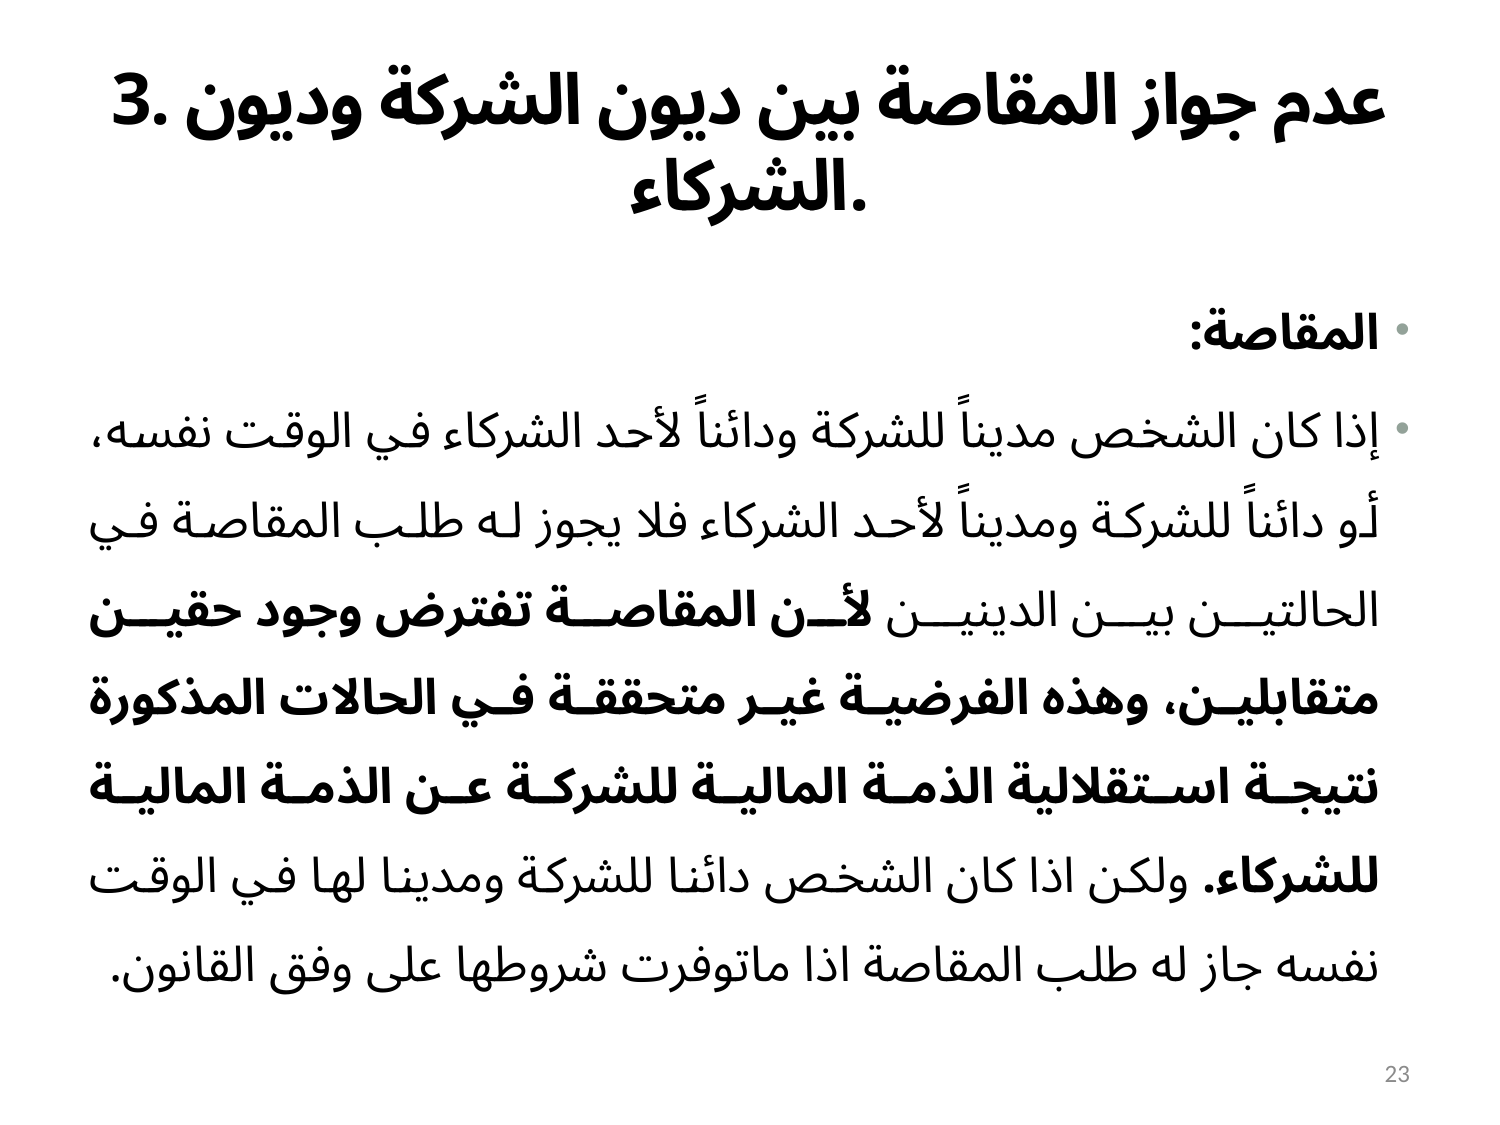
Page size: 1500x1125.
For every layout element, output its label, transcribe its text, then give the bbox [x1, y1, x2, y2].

slide_number 23 [1074, 1042, 1425, 1103]
list المقاصة: إذا كان الشخص مديناً للشركة ودائناً لأحد الشركاء في الوقت نفسه، أو دائناً للشركة ومديناً لأحد الشركاء فلا يجوز له طلب المقاصة في الحالتين بين الدينين لأن المقاصة تفترض وجود حقين متقابلين، وهذه الفرضية غير متحققة في الحالات المذكورة نتيجة استقلالية الذمة المالية للشركة عن الذمة المالية للشركاء. ولكن اذا كان الشخص دائنا للشركة ومدينا لها في الوقت نفسه جاز له طلب المقاصة اذا ماتوفرت شروطها على وفق القانون. [75, 262, 1425, 1005]
title 3. عدم جواز المقاصة بين ديون الشركة وديون الشركاء. [75, 45, 1425, 233]
